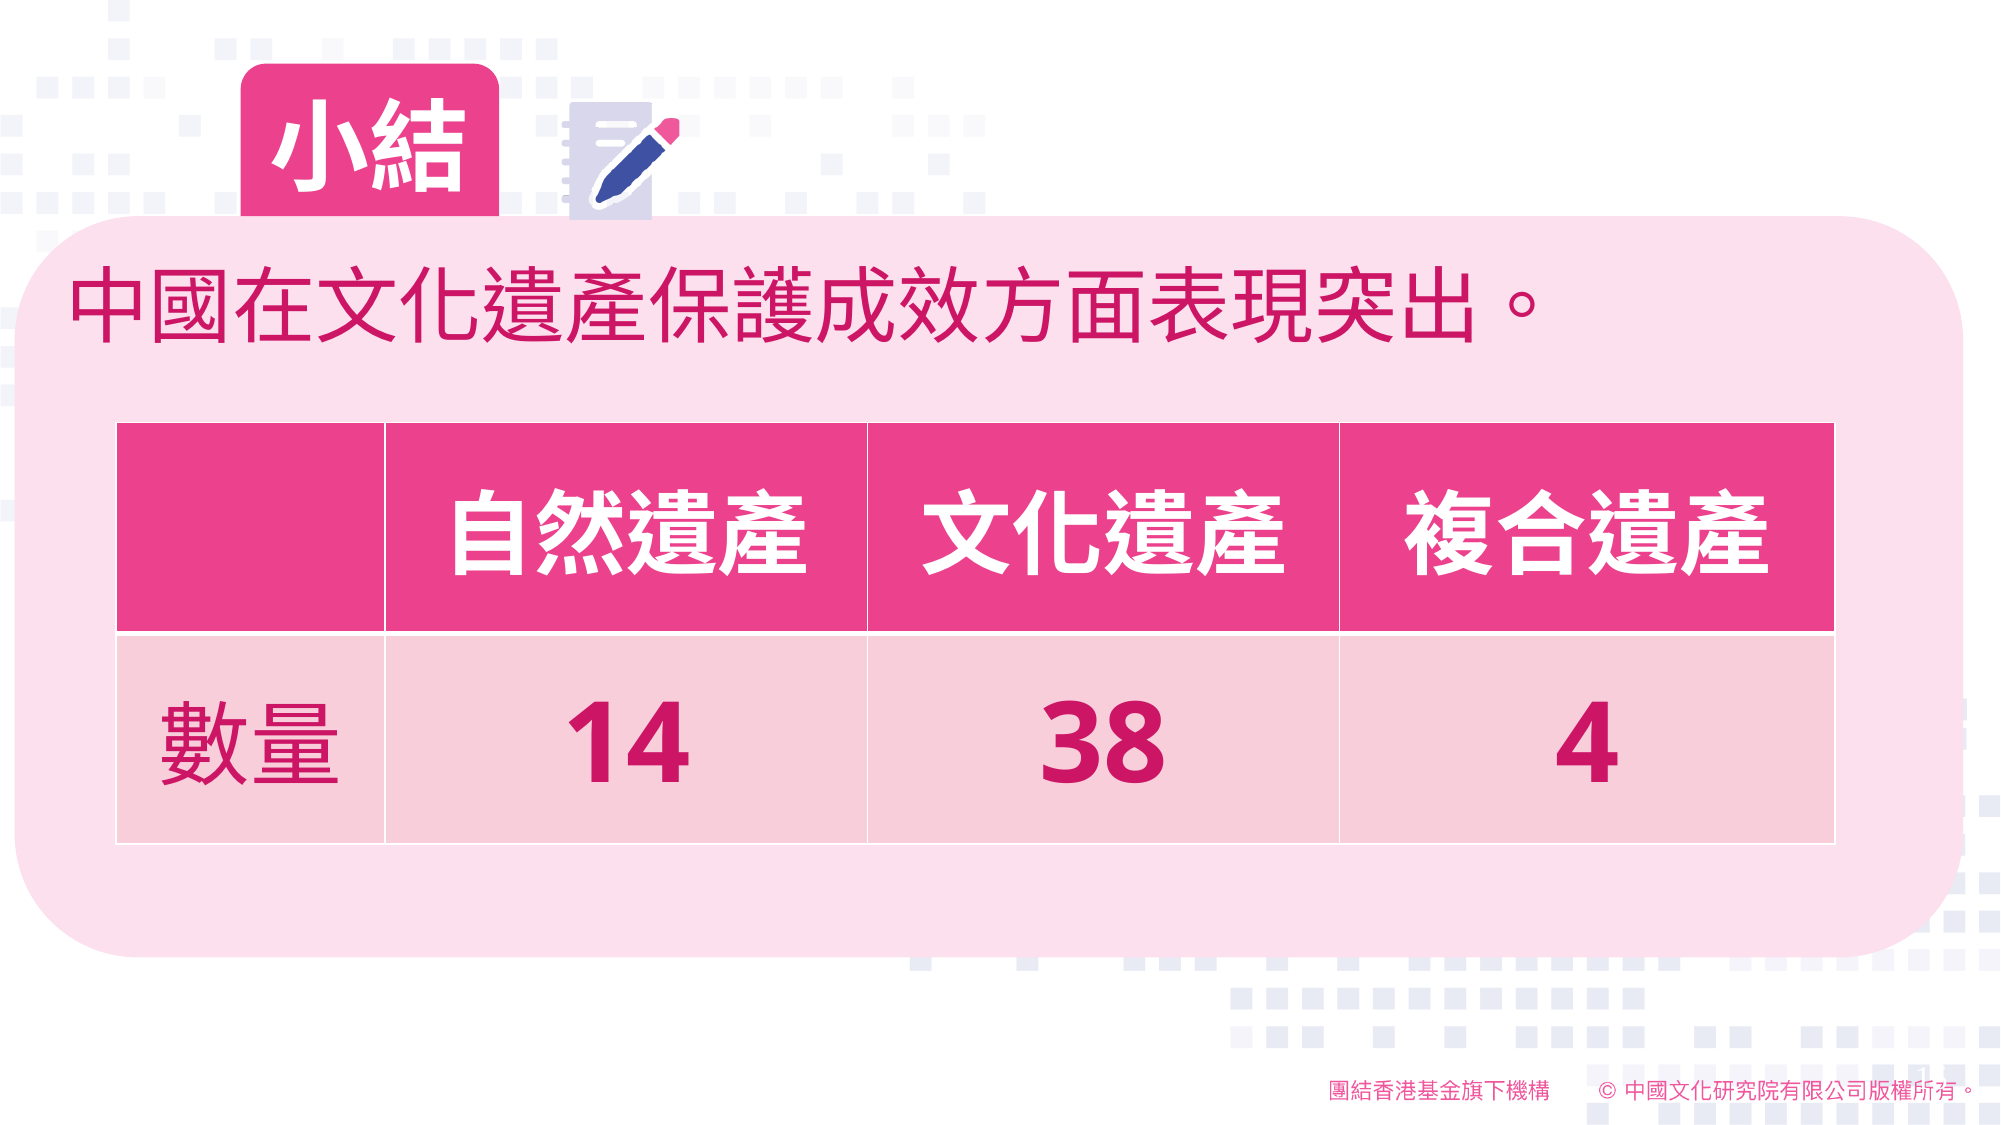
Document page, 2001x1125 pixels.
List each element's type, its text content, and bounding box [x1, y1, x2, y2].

table_cell 14 [386, 636, 867, 843]
table_header 自然遺產 [386, 423, 867, 631]
slide_number 15 [1891, 1048, 1964, 1109]
table_header 複合遺產 [1340, 423, 1834, 631]
text_box 中國在文化遺產保護成效方面表現突出。 [13, 215, 1965, 959]
table_cell 4 [1340, 636, 1834, 843]
table_header 文化遺產 [868, 423, 1339, 631]
table_header [117, 423, 384, 631]
table_cell 數量 [117, 636, 384, 843]
text_box 小結 [239, 62, 501, 218]
table_cell 38 [868, 636, 1339, 843]
picture [0, 0, 2001, 1125]
